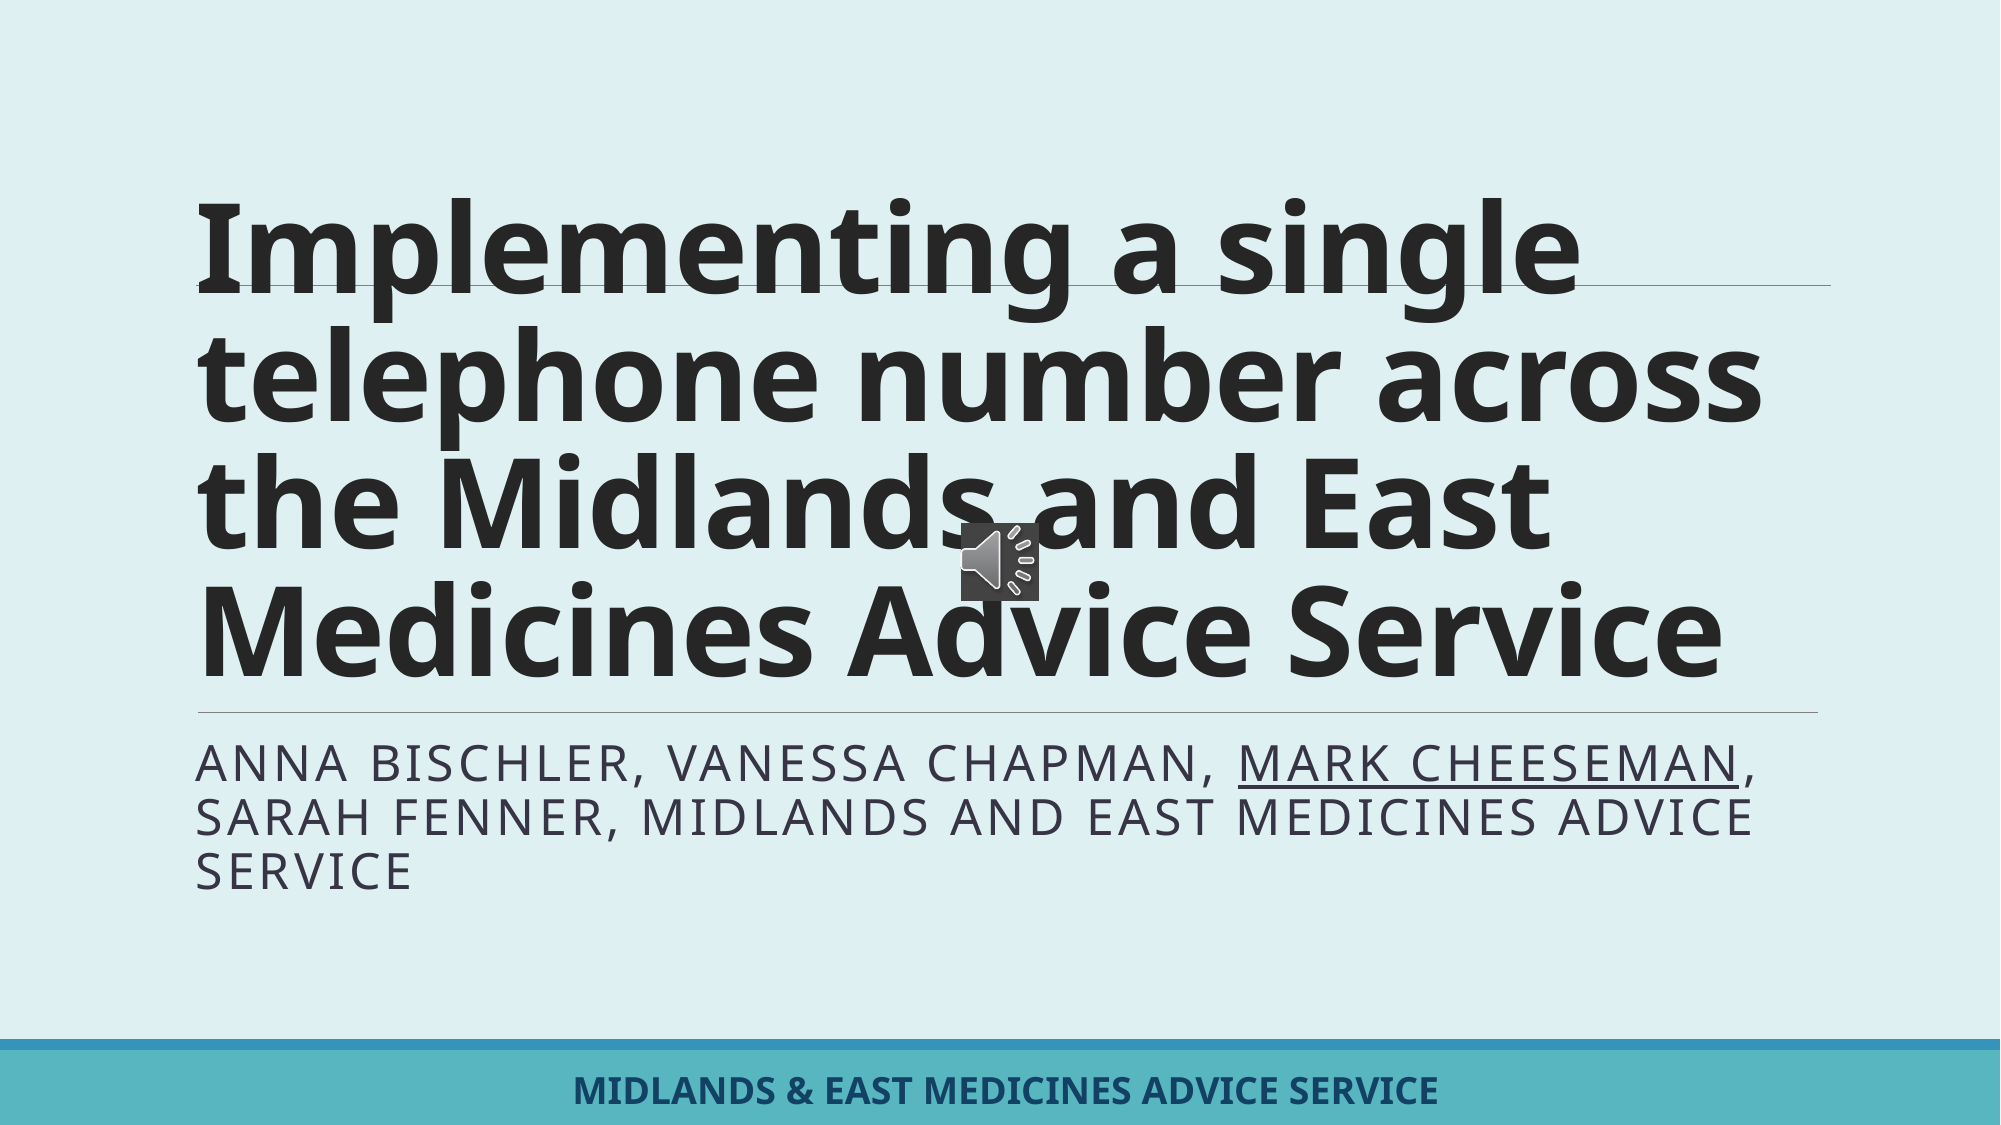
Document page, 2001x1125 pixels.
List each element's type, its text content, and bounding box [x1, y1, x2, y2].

title Implementing a single telephone number across the Midlands and East Medicines Advice Service [180, 124, 1830, 710]
subtitle Anna Bischler, Vanessa Chapman, Mark Cheeseman, Sarah Fenner, Midlands and East Medicines Advice Service [180, 730, 1831, 919]
footer Midlands & East Medicines Advice Service [528, 1059, 1484, 1120]
picture [959, 521, 1041, 603]
